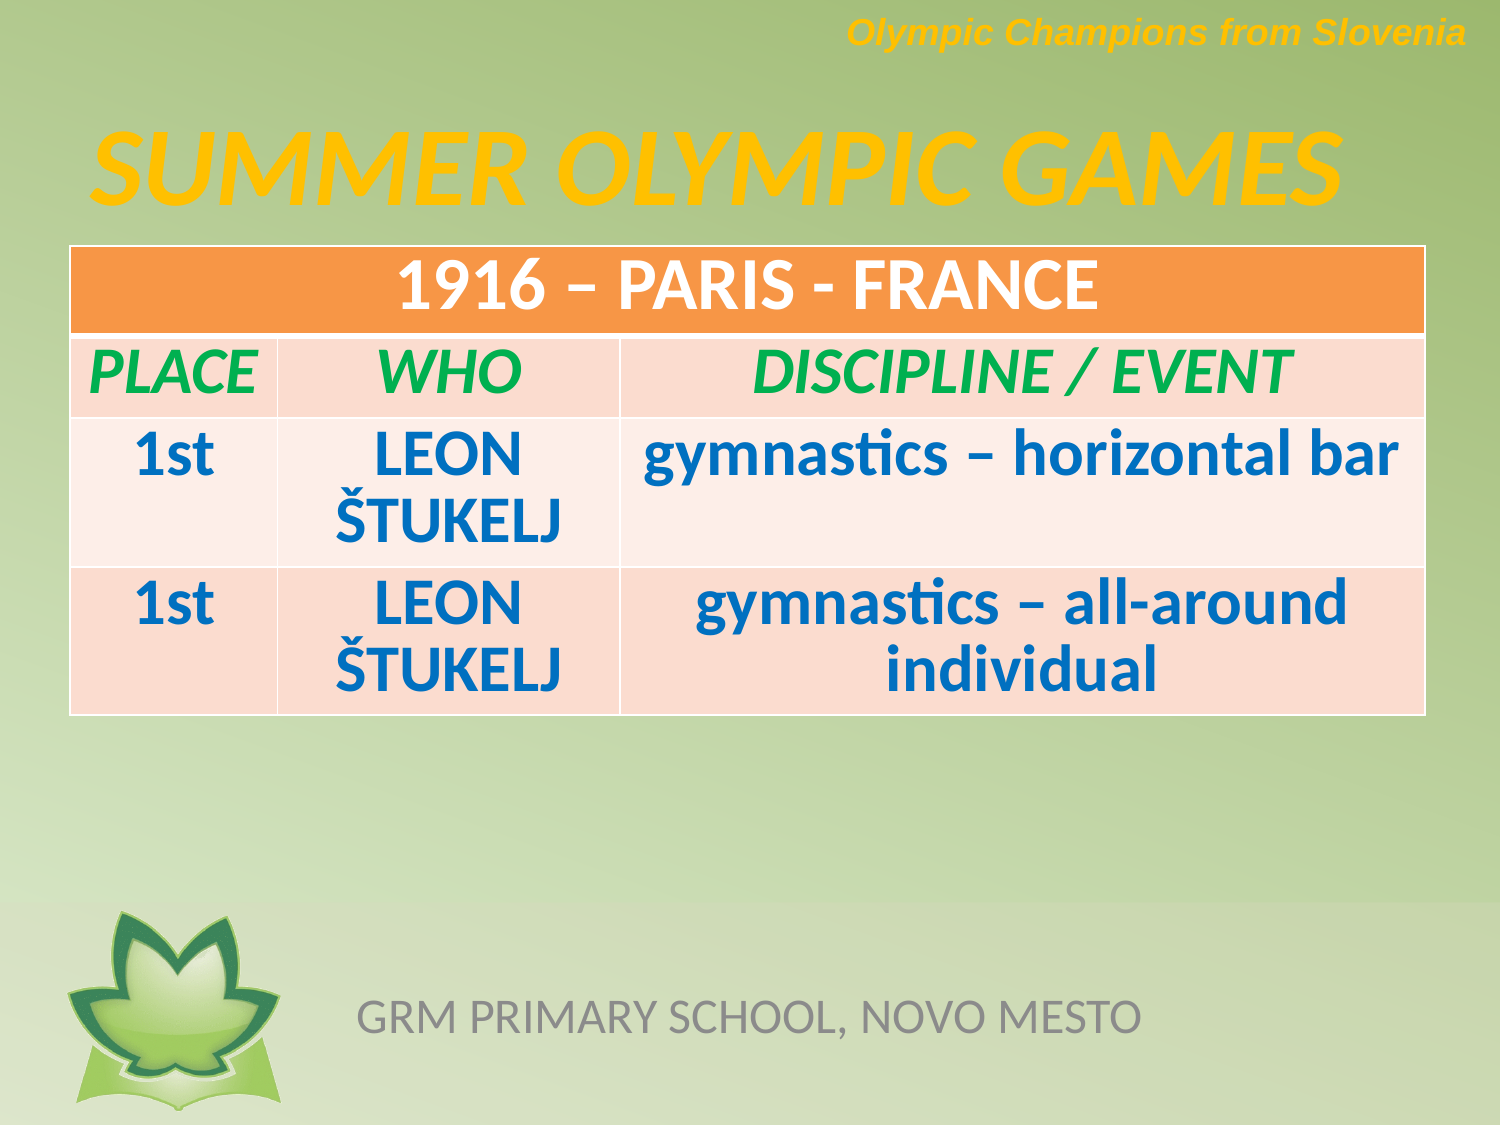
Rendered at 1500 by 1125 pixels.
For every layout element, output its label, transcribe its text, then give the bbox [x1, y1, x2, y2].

table_cell gymnastics – horizontal bar [621, 419, 1424, 566]
table_cell 1st [71, 419, 277, 566]
table_header 1916 – PARIS - FRANCE [71, 247, 1424, 333]
table_cell LEON ŠTUKELJ [278, 568, 619, 714]
table_cell LEON ŠTUKELJ [278, 419, 619, 566]
table_cell PLACE [71, 339, 277, 417]
footer GRM PRIMARY SCHOOL, NOVO MESTO [0, 902, 1500, 1125]
table_cell 1st [71, 568, 277, 714]
table_cell WHO [278, 339, 619, 417]
text_box Olympic Champions from Slovenia [813, 0, 1500, 60]
table_cell DISCIPLINE / EVENT [621, 339, 1424, 417]
table_cell gymnastics – all-around individual [621, 568, 1424, 714]
title SUMMER OLYMPIC GAMES [74, 44, 1430, 236]
